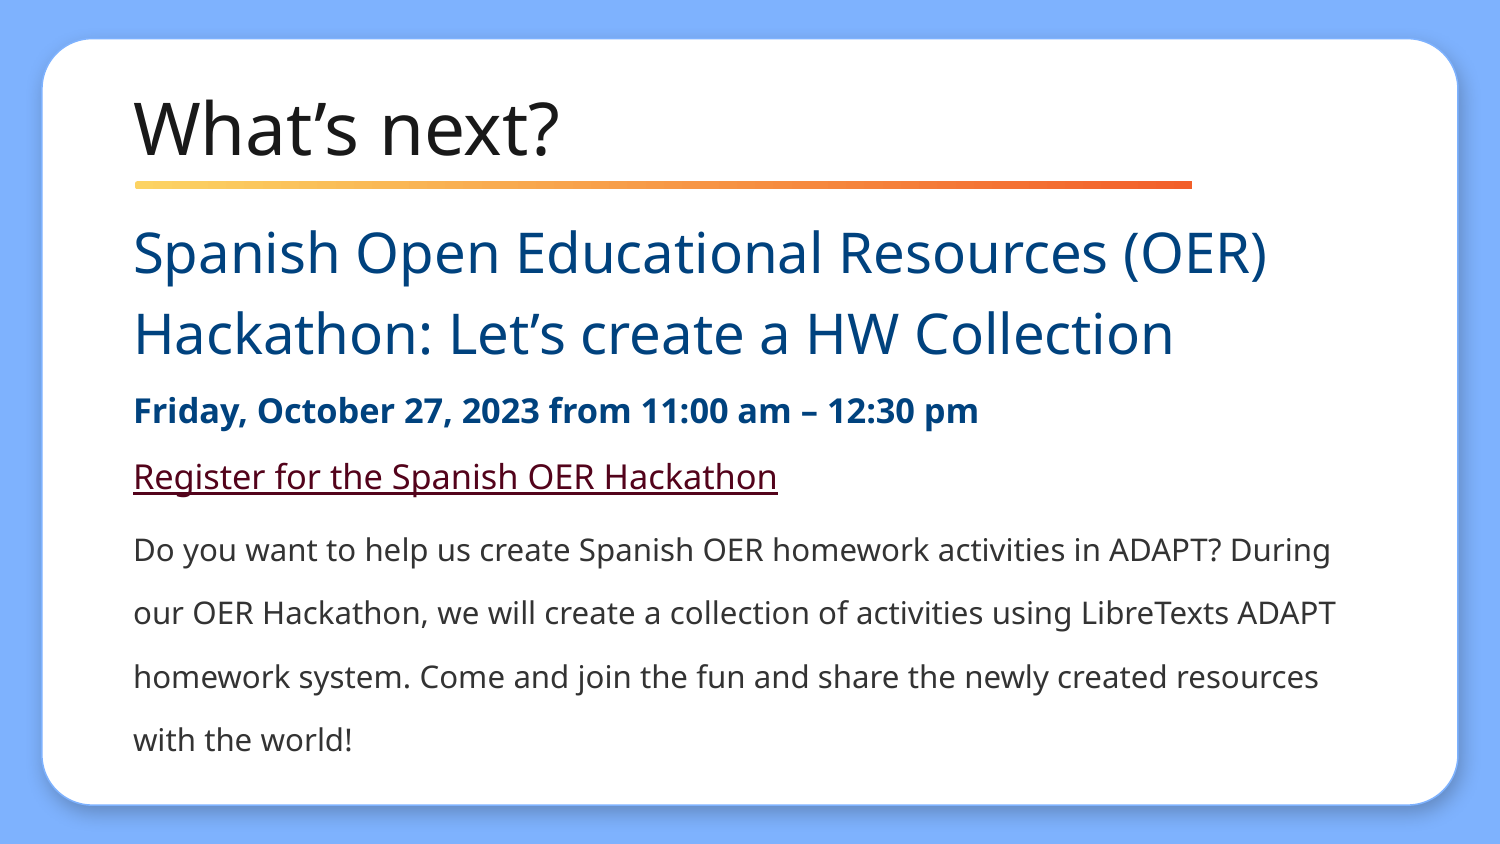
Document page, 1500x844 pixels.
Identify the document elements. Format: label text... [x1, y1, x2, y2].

list Spanish Open Educational Resources (OER) Hackathon: Let’s create a HW Collection Friday, October 27, 2023 from 11:00 am – 12:30 pm Register for the Spanish OER Hackathon Do you want to help us create Spanish OER homework activities in ADAPT? During our OER Hackathon, we will create a collection of activities using LibreTexts ADAPT homework system. Come and join the fun and share the newly created resources with the world! [118, 189, 1382, 414]
title What’s next? [118, 54, 1382, 160]
text_box [135, 181, 1193, 190]
